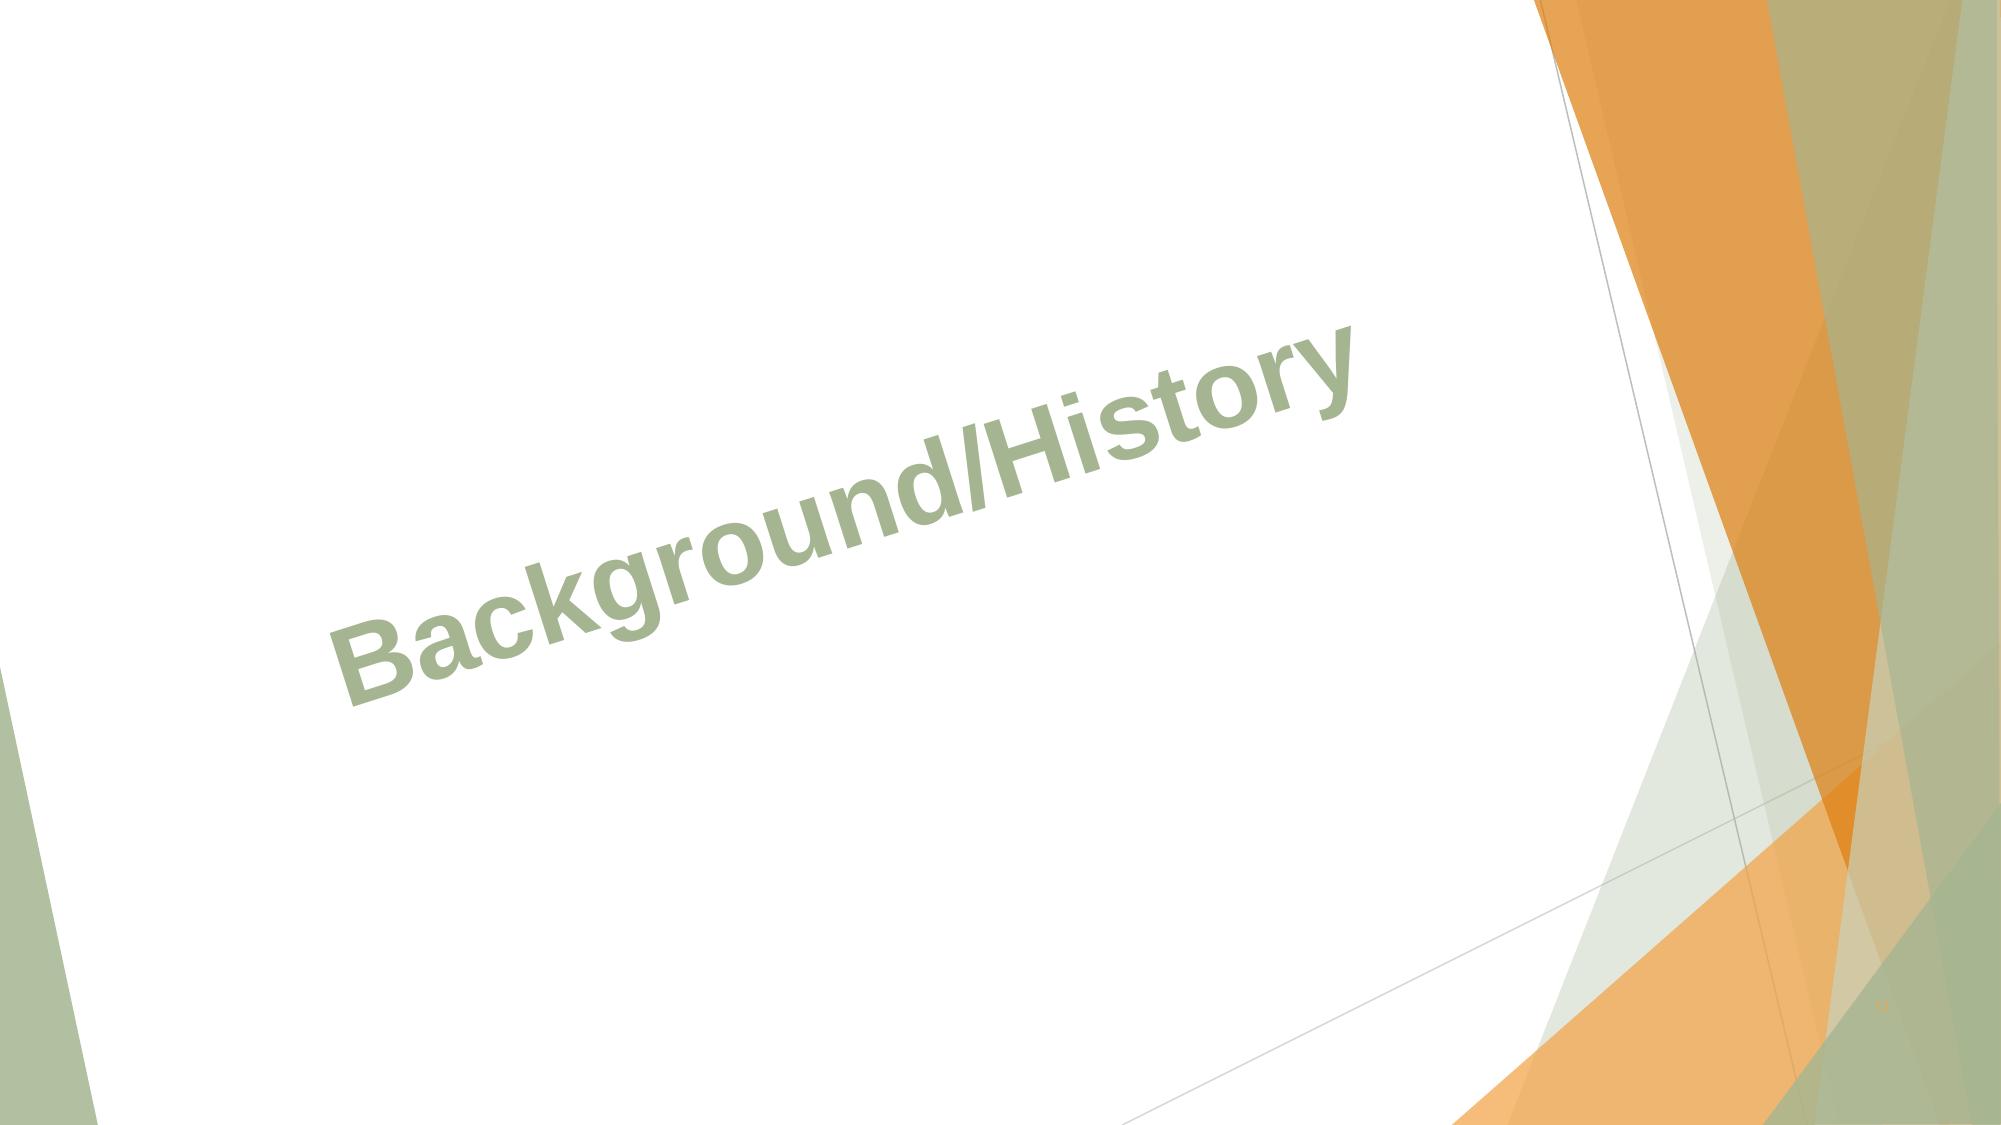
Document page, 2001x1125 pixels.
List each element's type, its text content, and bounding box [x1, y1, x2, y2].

slide_number 12 [1731, 977, 1905, 1037]
text_box Background/History [294, 262, 1394, 743]
